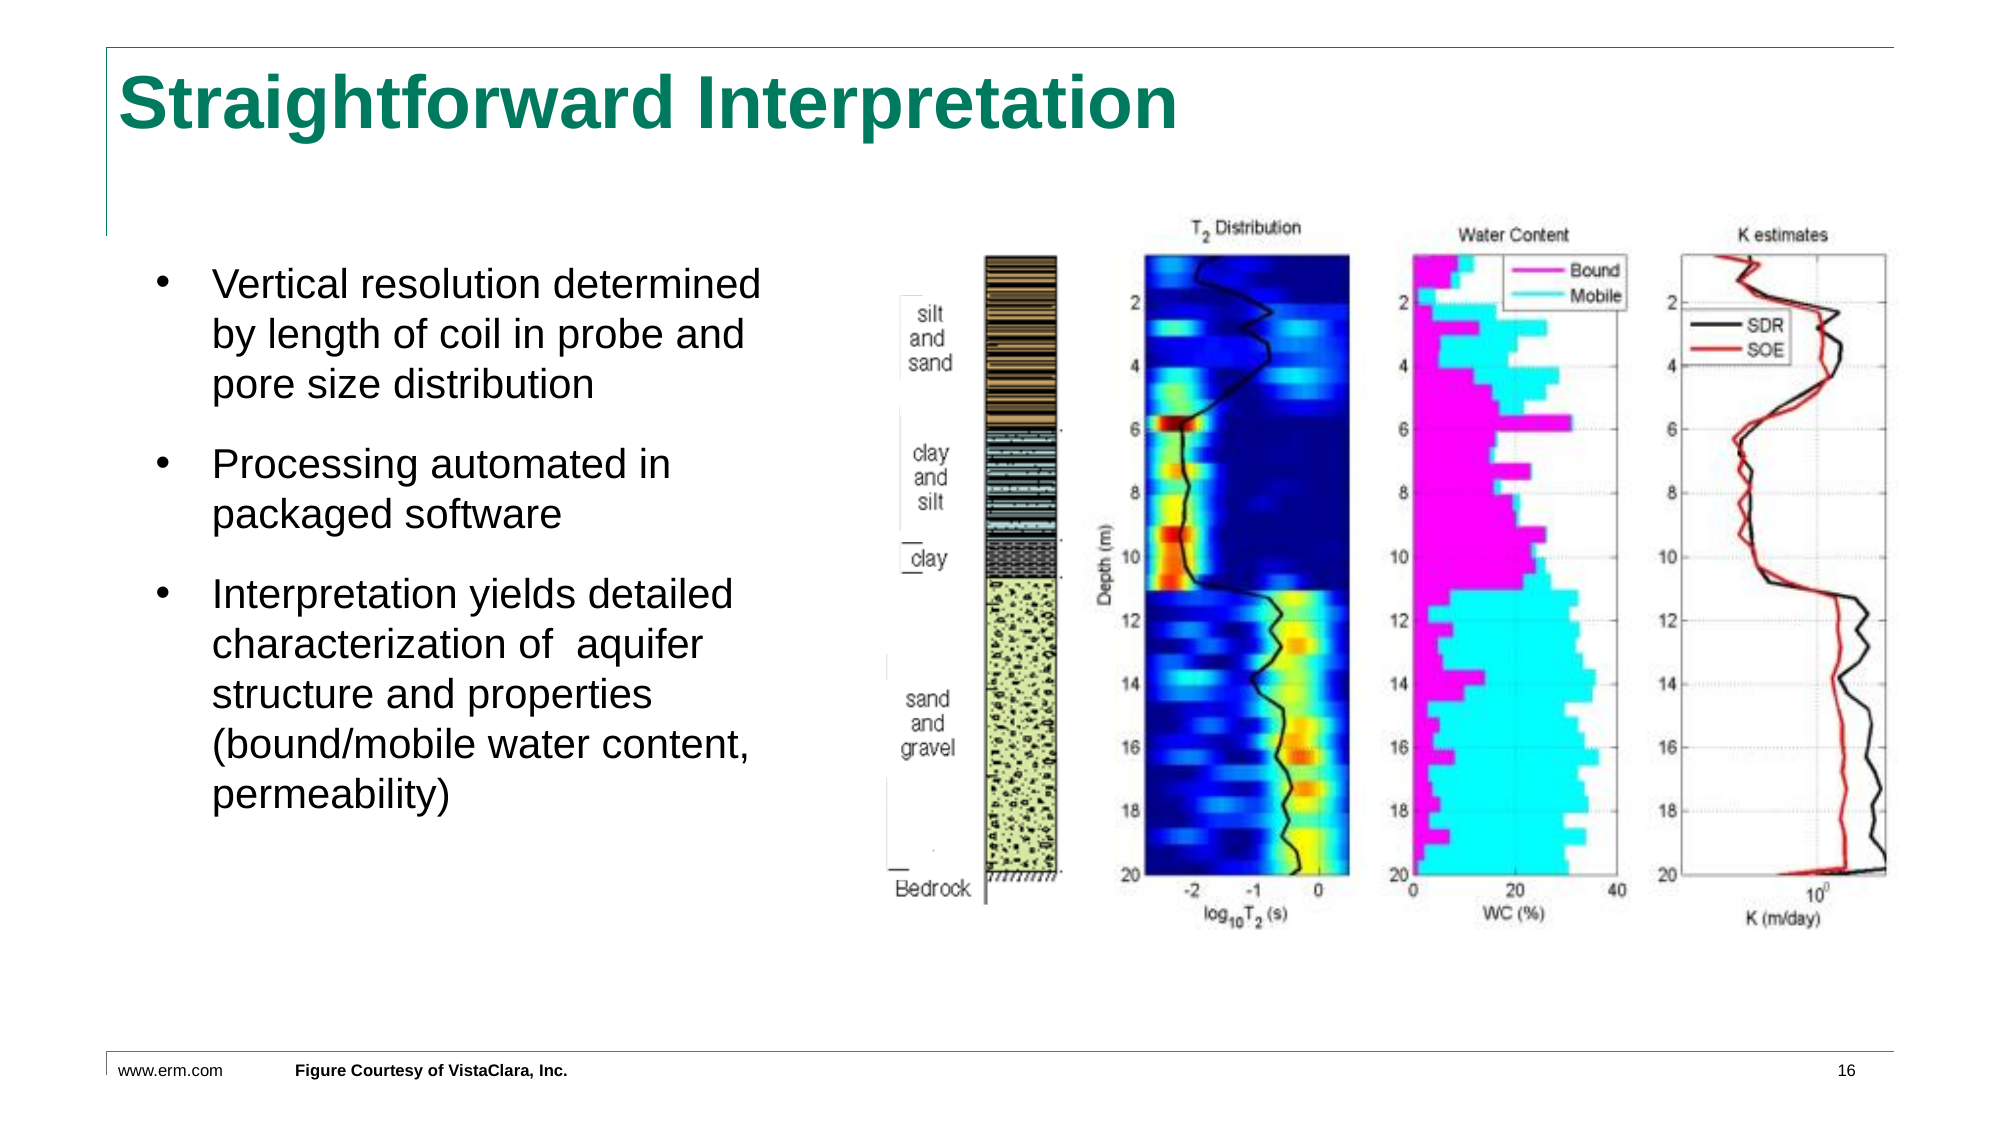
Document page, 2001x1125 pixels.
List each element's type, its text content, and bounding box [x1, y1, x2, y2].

title Straightforward Interpretation [118, 63, 1664, 237]
footer Figure Courtesy of VistaClara, Inc. [295, 1060, 1453, 1102]
picture [899, 295, 961, 380]
picture [886, 198, 1977, 959]
slide_number 16 [1837, 1060, 1894, 1102]
list Vertical resolution determined by length of coil in probe and pore size distribution Processing automated in packaged software Interpretation yields detailed characterization of aquifer structure and properties (bound/mobile water content, permeability) [155, 256, 791, 906]
